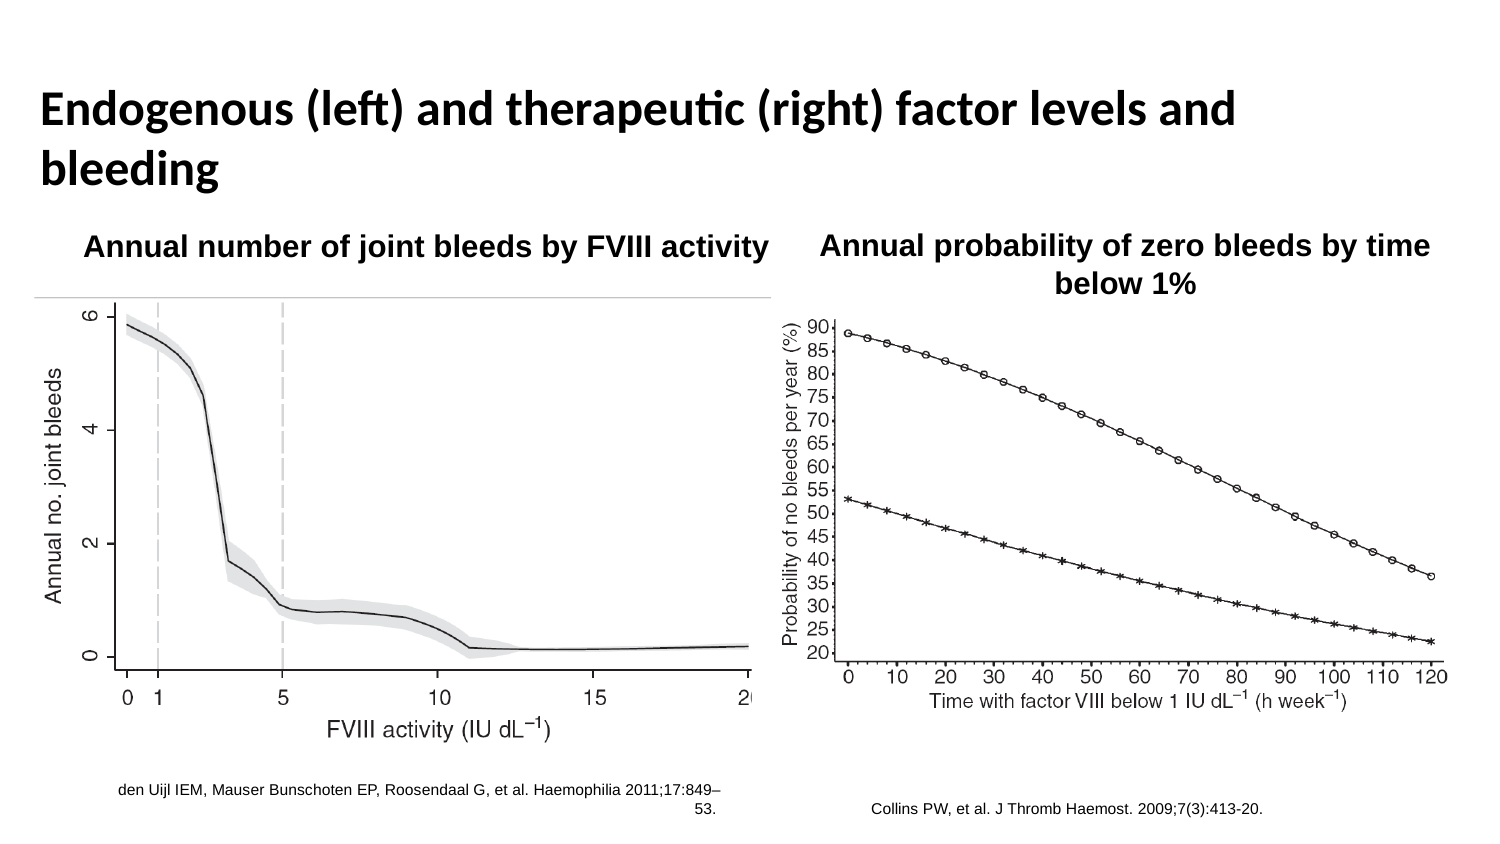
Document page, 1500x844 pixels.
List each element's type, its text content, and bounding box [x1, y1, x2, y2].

picture [33, 297, 1469, 760]
text_box Annual probability of zero bleeds by time below 1% [796, 218, 1456, 307]
text_box den Uijl IEM, Mauser Bunschoten EP, Roosendaal G, et al. Haemophilia 2011;17:849–53. [88, 769, 733, 823]
text_box Annual number of joint bleeds by FVIII activity [39, 220, 796, 271]
text_box Collins PW, et al. J Thromb Haemost. 2009;7(3):413-20. [807, 769, 1280, 823]
title Endogenous (left) and therapeutic (right) factor levels and bleeding [40, 59, 1247, 206]
